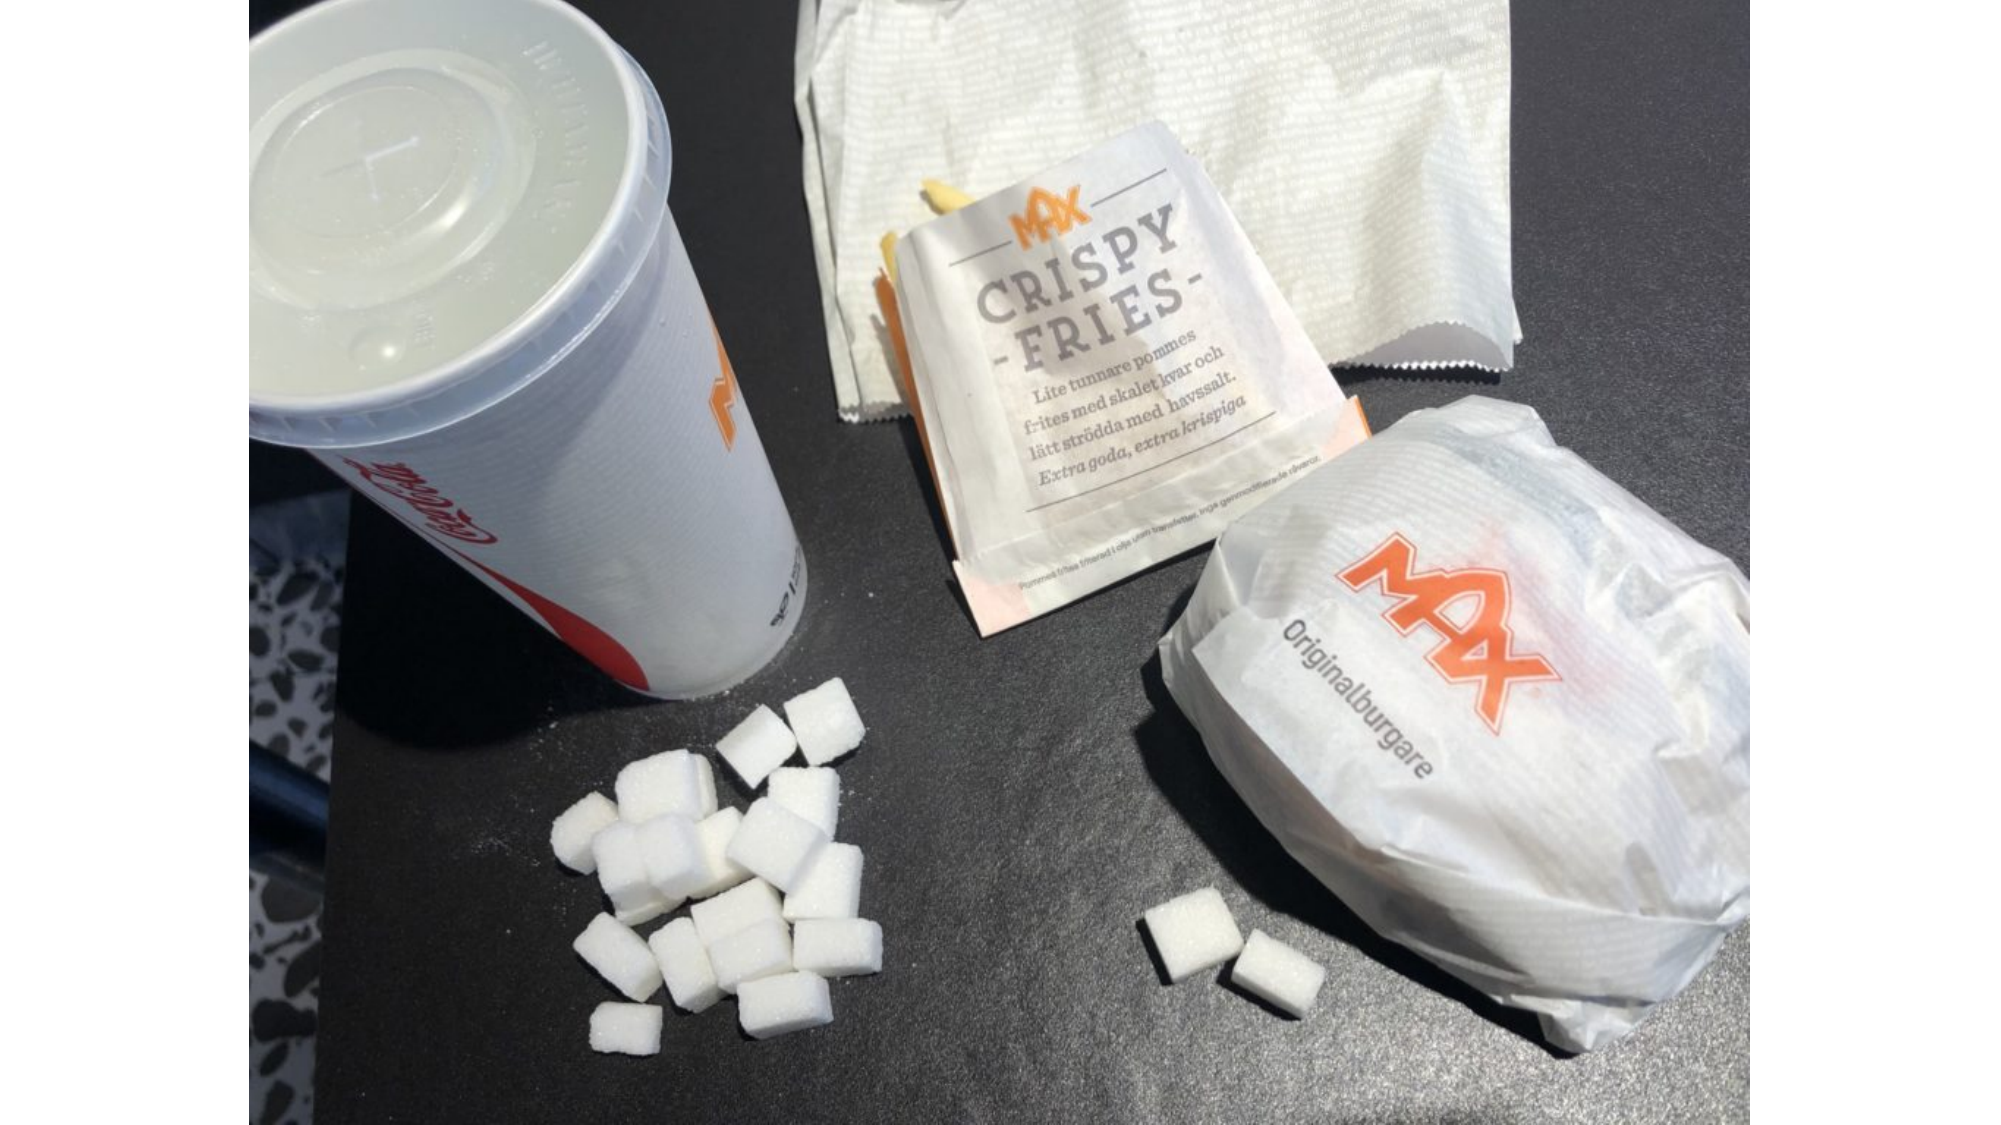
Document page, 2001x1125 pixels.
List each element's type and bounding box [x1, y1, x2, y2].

picture [249, 0, 1750, 1125]
